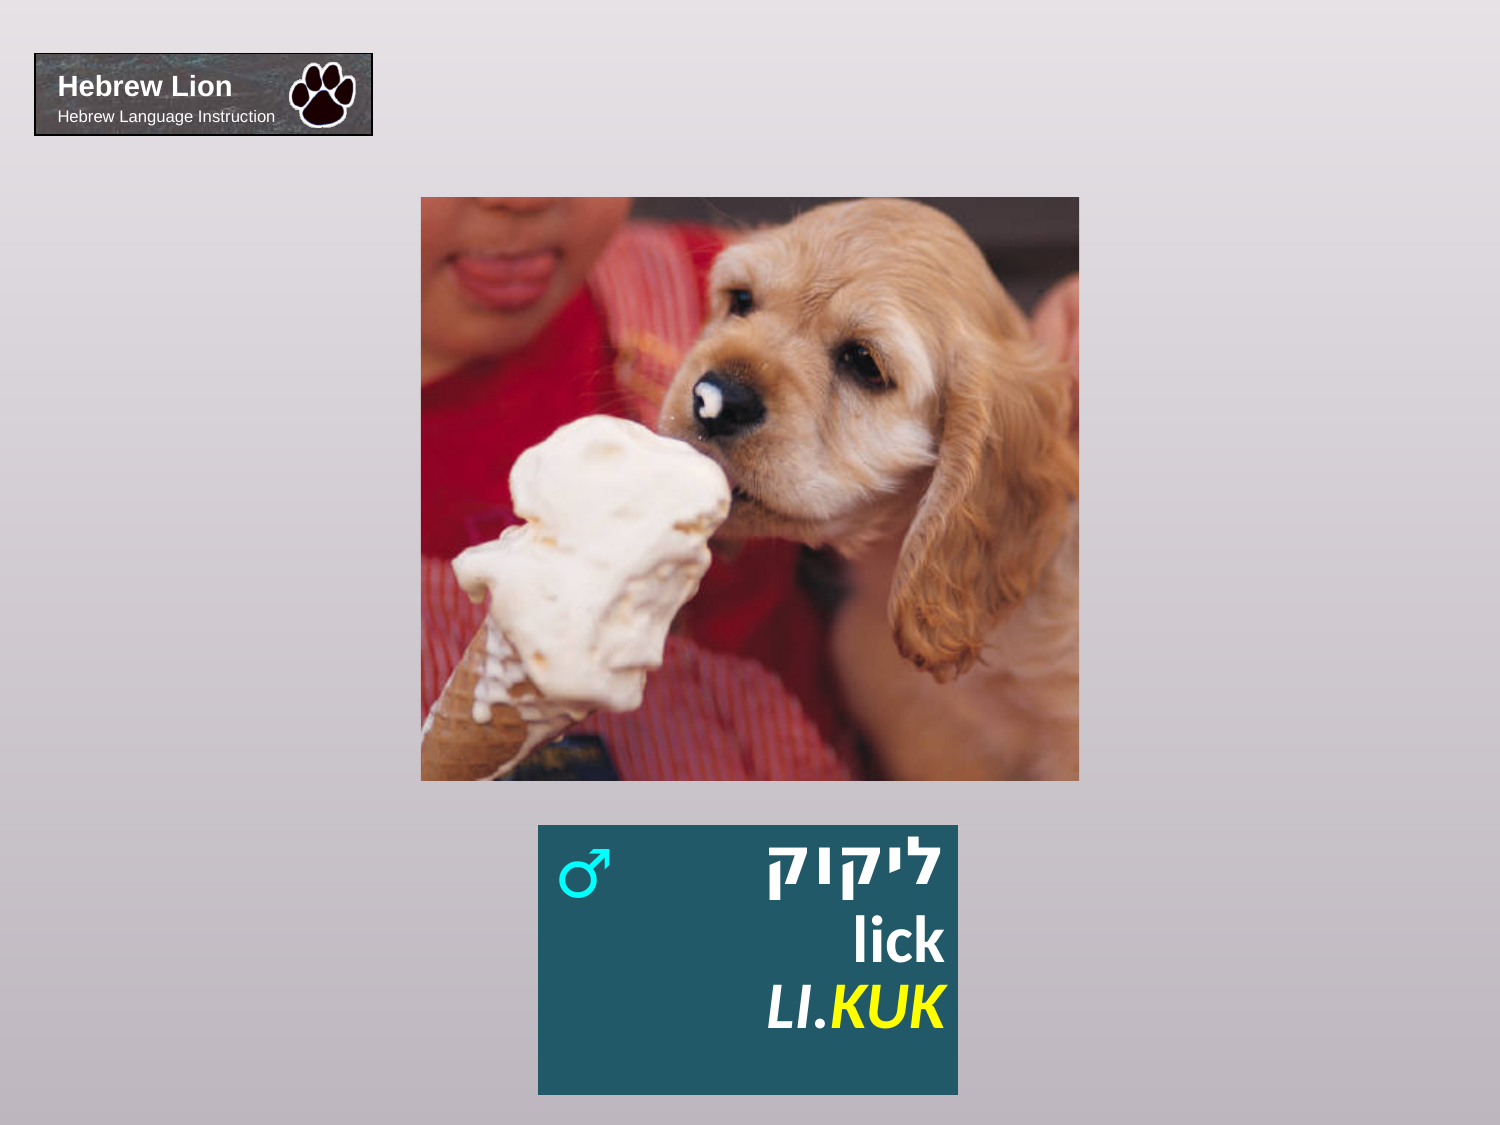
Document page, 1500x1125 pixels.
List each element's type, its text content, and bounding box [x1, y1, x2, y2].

picture [36, 54, 371, 134]
table_header ליקוק lick LI.KUK [538, 825, 958, 1095]
picture [420, 197, 1080, 781]
text_box ♂ [539, 823, 965, 1088]
